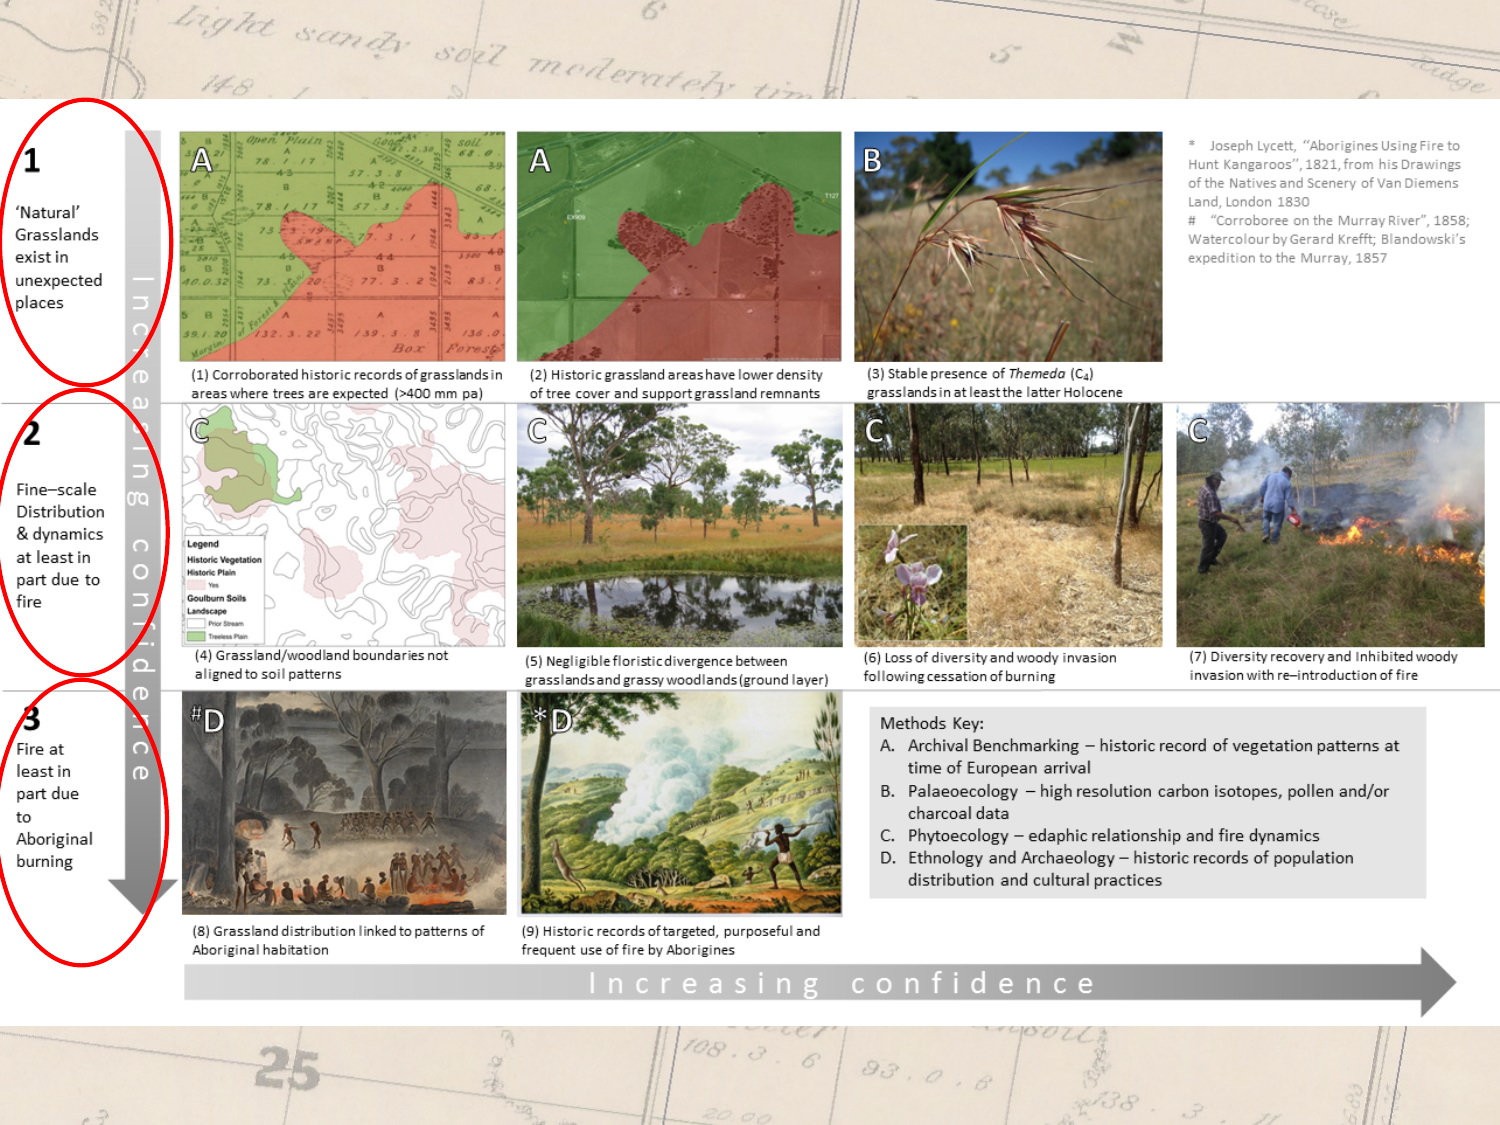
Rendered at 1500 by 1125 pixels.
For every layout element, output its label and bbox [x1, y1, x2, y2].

picture [0, 99, 1500, 1026]
